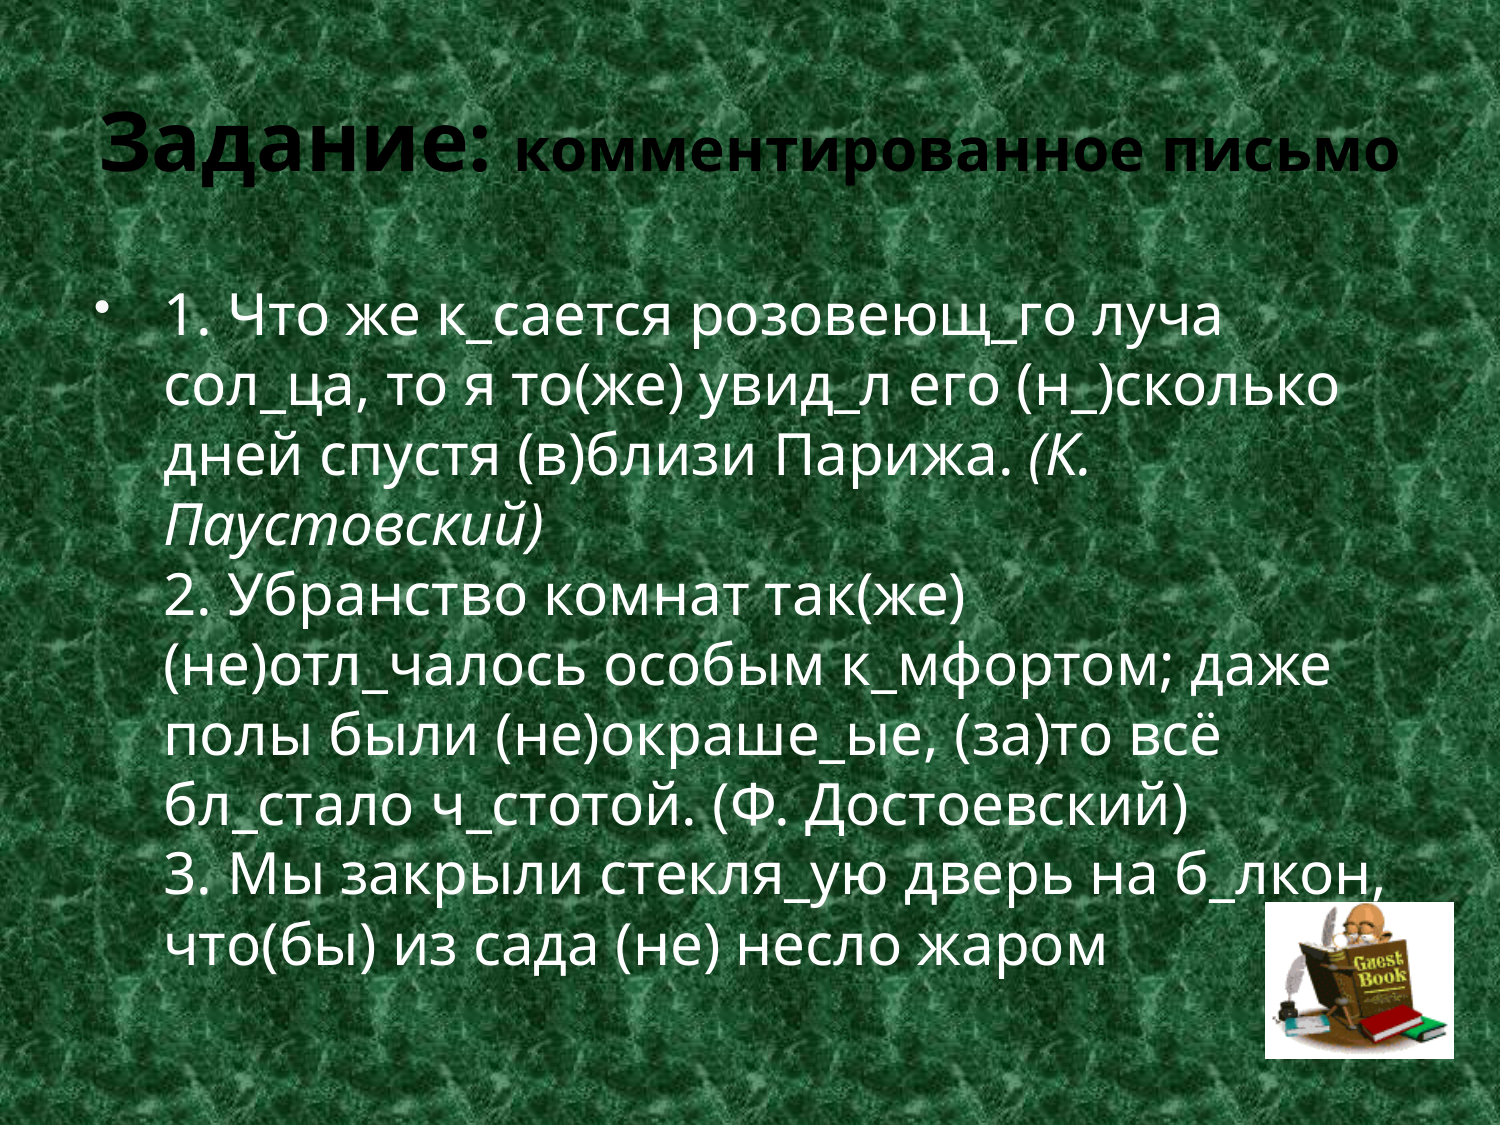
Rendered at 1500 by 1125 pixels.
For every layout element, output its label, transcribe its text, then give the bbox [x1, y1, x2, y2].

picture [0, 0, 1500, 1125]
title Задание: комментированное письмо [75, 45, 1425, 233]
list 1. Что же к_сается розовеющ_го луча сол_ца, то я то(же) увид_л его (н_)сколько дней спустя (в)близи Парижа. (К. Паустовский) 2. Убранство комнат так(же) (не)отл_чалось особым к_мфортом; даже полы были (не)окраше_ые, (за)то всё бл_стало ч_стотой. (Ф. Достоевский) 3. Мы закрыли стекля_ую дверь на б_лкон, что(бы) из сада (не) несло жаром [58, 269, 1409, 1039]
